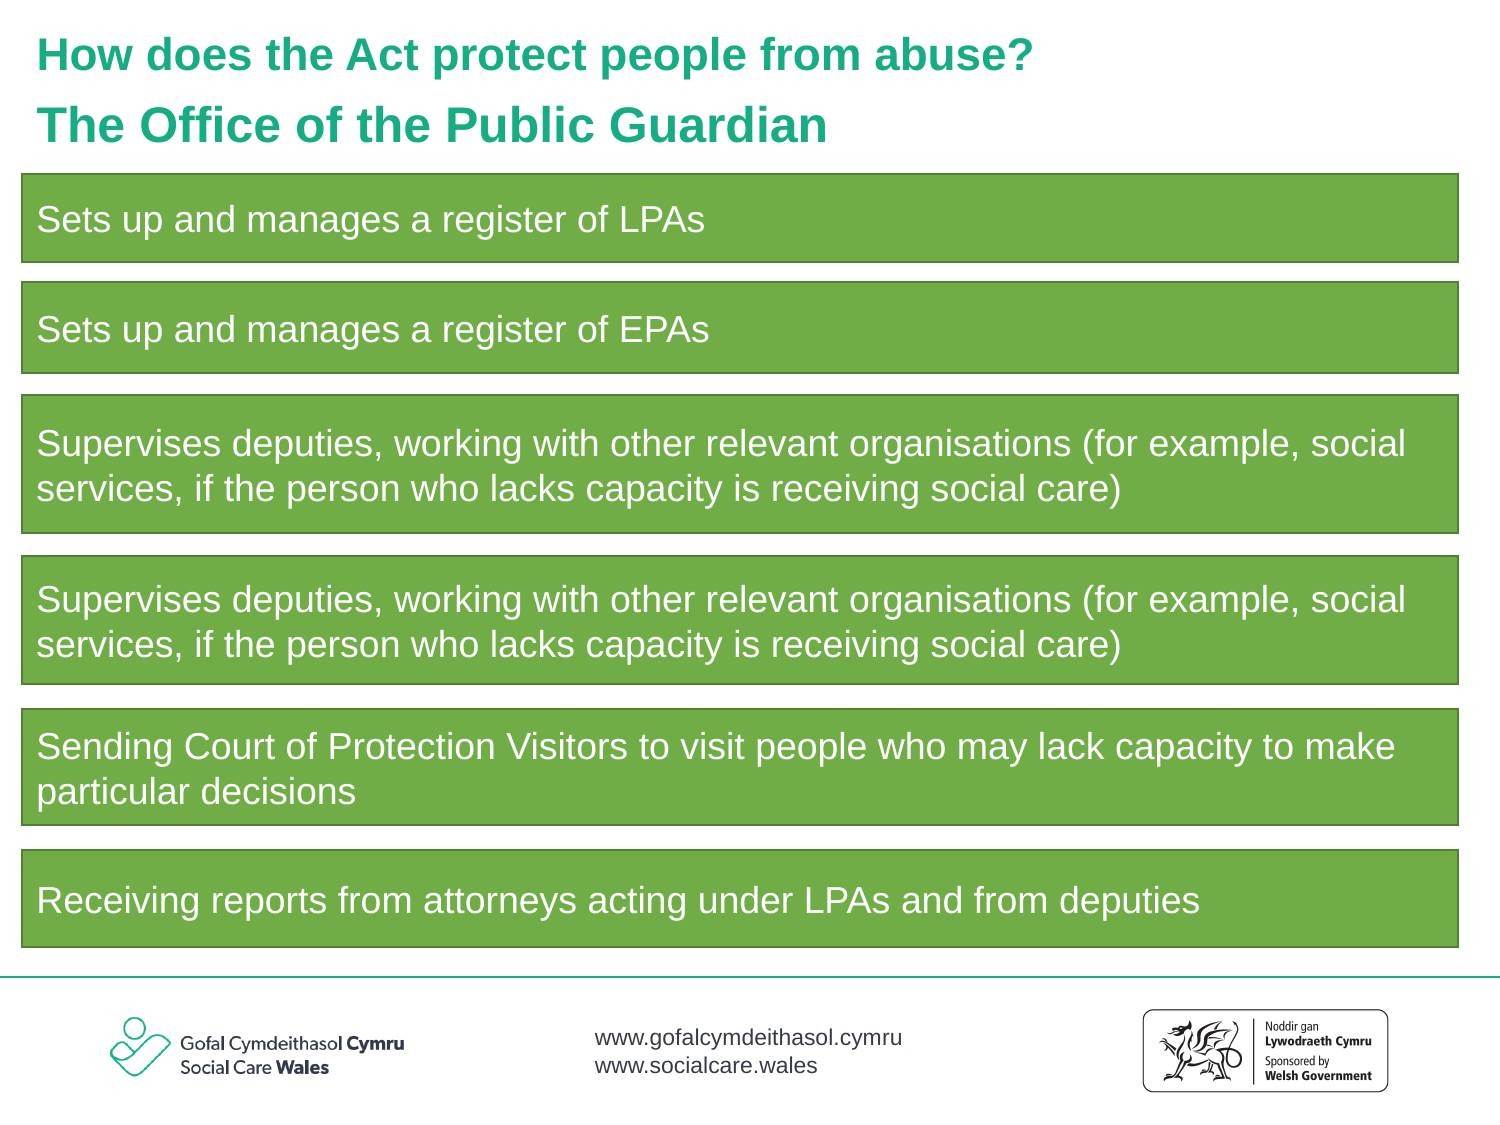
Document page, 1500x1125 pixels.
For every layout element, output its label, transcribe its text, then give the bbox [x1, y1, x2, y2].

text_box Receiving reports from attorneys acting under LPAs and from deputies [21, 849, 1459, 948]
text_box Sending Court of Protection Visitors to visit people who may lack capacity to make particular decisions [21, 708, 1459, 826]
text_box Sets up and manages a register of LPAs [21, 173, 1459, 263]
text_box Sets up and manages a register of EPAs [21, 281, 1459, 374]
list How does the Act protect people from abuse? [21, 23, 1383, 124]
text_box Supervises deputies, working with other relevant organisations (for example, social services, if the person who lacks capacity is receiving social care) [21, 394, 1459, 534]
text_box The Office of the Public Guardian [21, 76, 920, 168]
picture [1137, 995, 1395, 1106]
text_box Supervises deputies, working with other relevant organisations (for example, social services, if the person who lacks capacity is receiving social care) [21, 555, 1459, 685]
